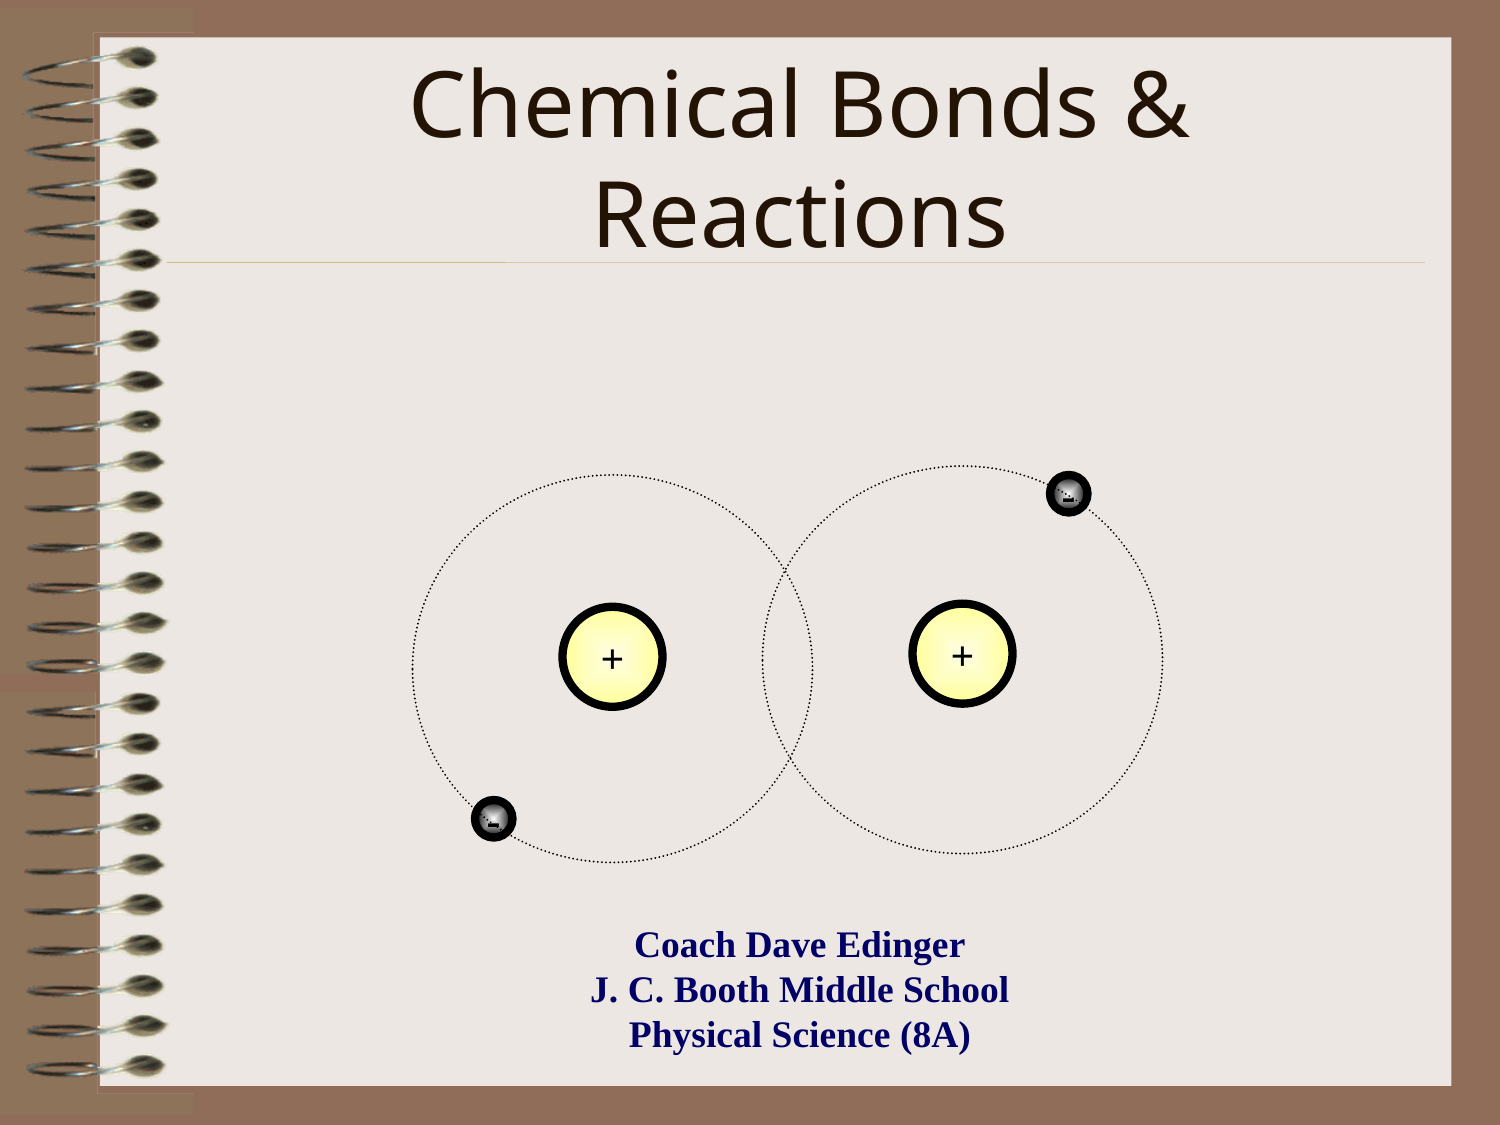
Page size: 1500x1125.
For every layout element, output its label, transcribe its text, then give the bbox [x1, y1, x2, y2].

title Chemical Bonds & Reactions [174, 62, 1425, 250]
text_box - [1051, 474, 1088, 505]
text_box [412, 474, 790, 863]
picture [0, 692, 194, 1115]
text_box [762, 466, 1163, 854]
text_box Coach Dave Edinger J. C. Booth Middle School Physical Science (8A) [412, 912, 1188, 1063]
text_box - [474, 812, 506, 838]
picture [0, 8, 194, 674]
